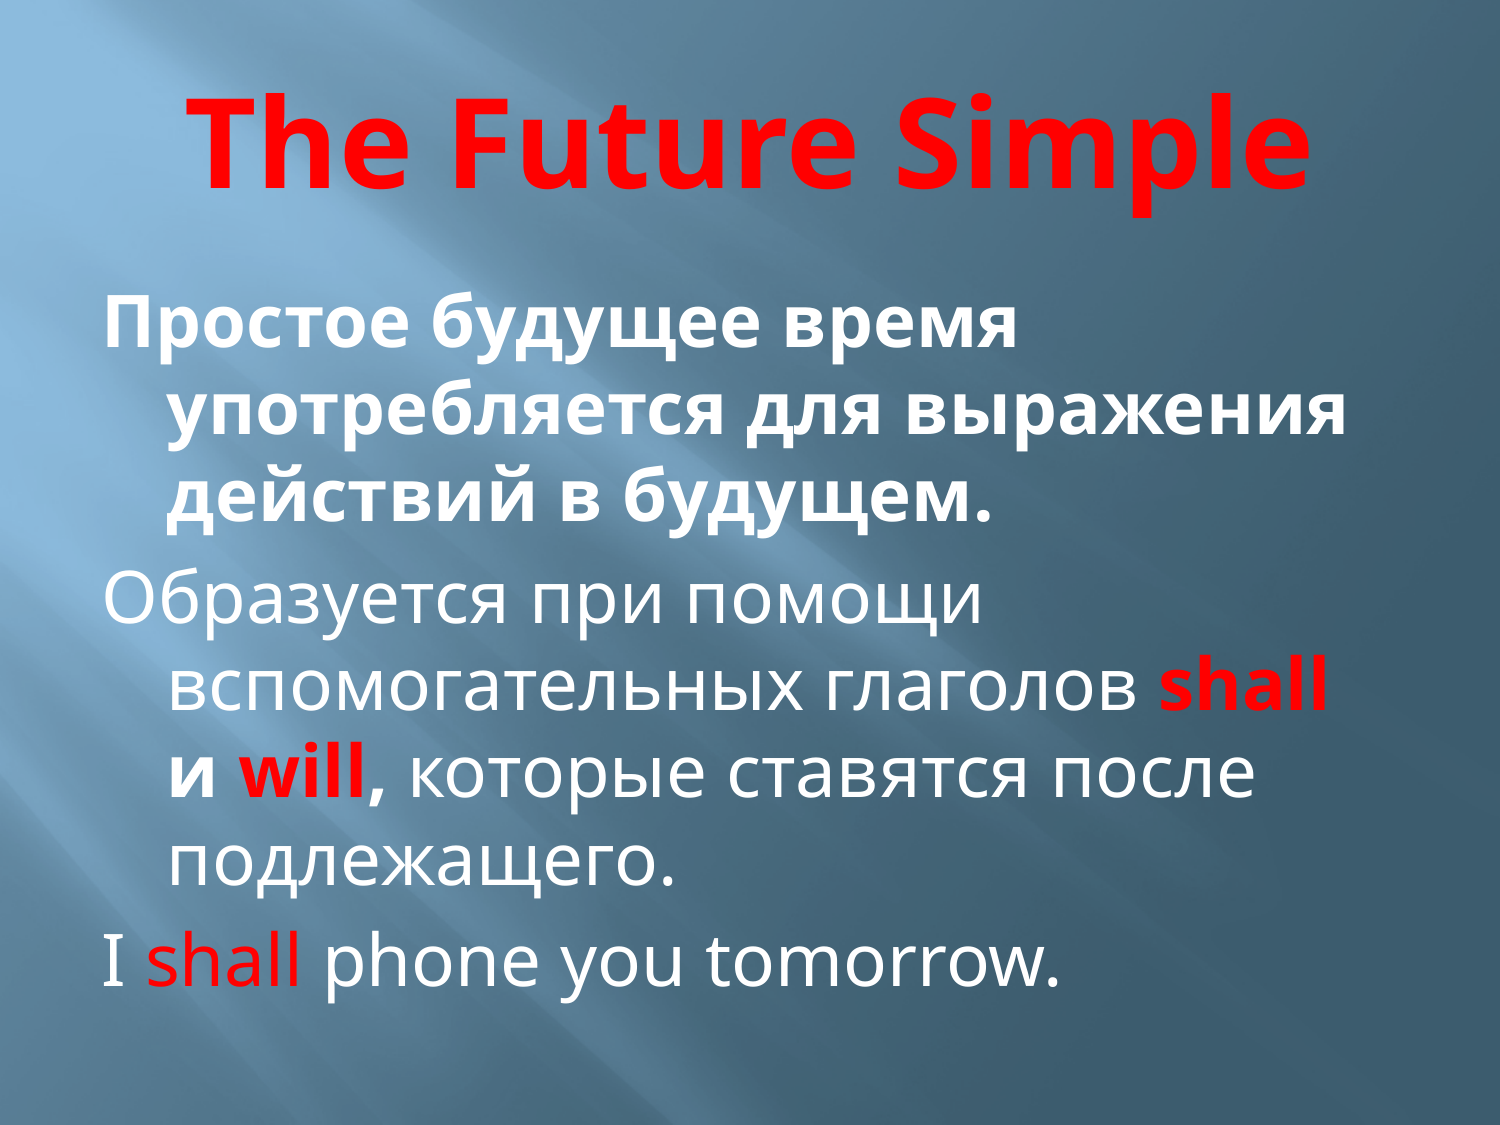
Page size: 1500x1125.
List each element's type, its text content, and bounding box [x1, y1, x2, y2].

title The Future Simple [75, 45, 1425, 233]
list Простое будущее время употребляется для выражения действий в будущем. Образуется при помощи вспомогательных глаголов shall и will, которые ставятся после подлежащего. I shall phone you tomorrow. [64, 267, 1415, 1010]
